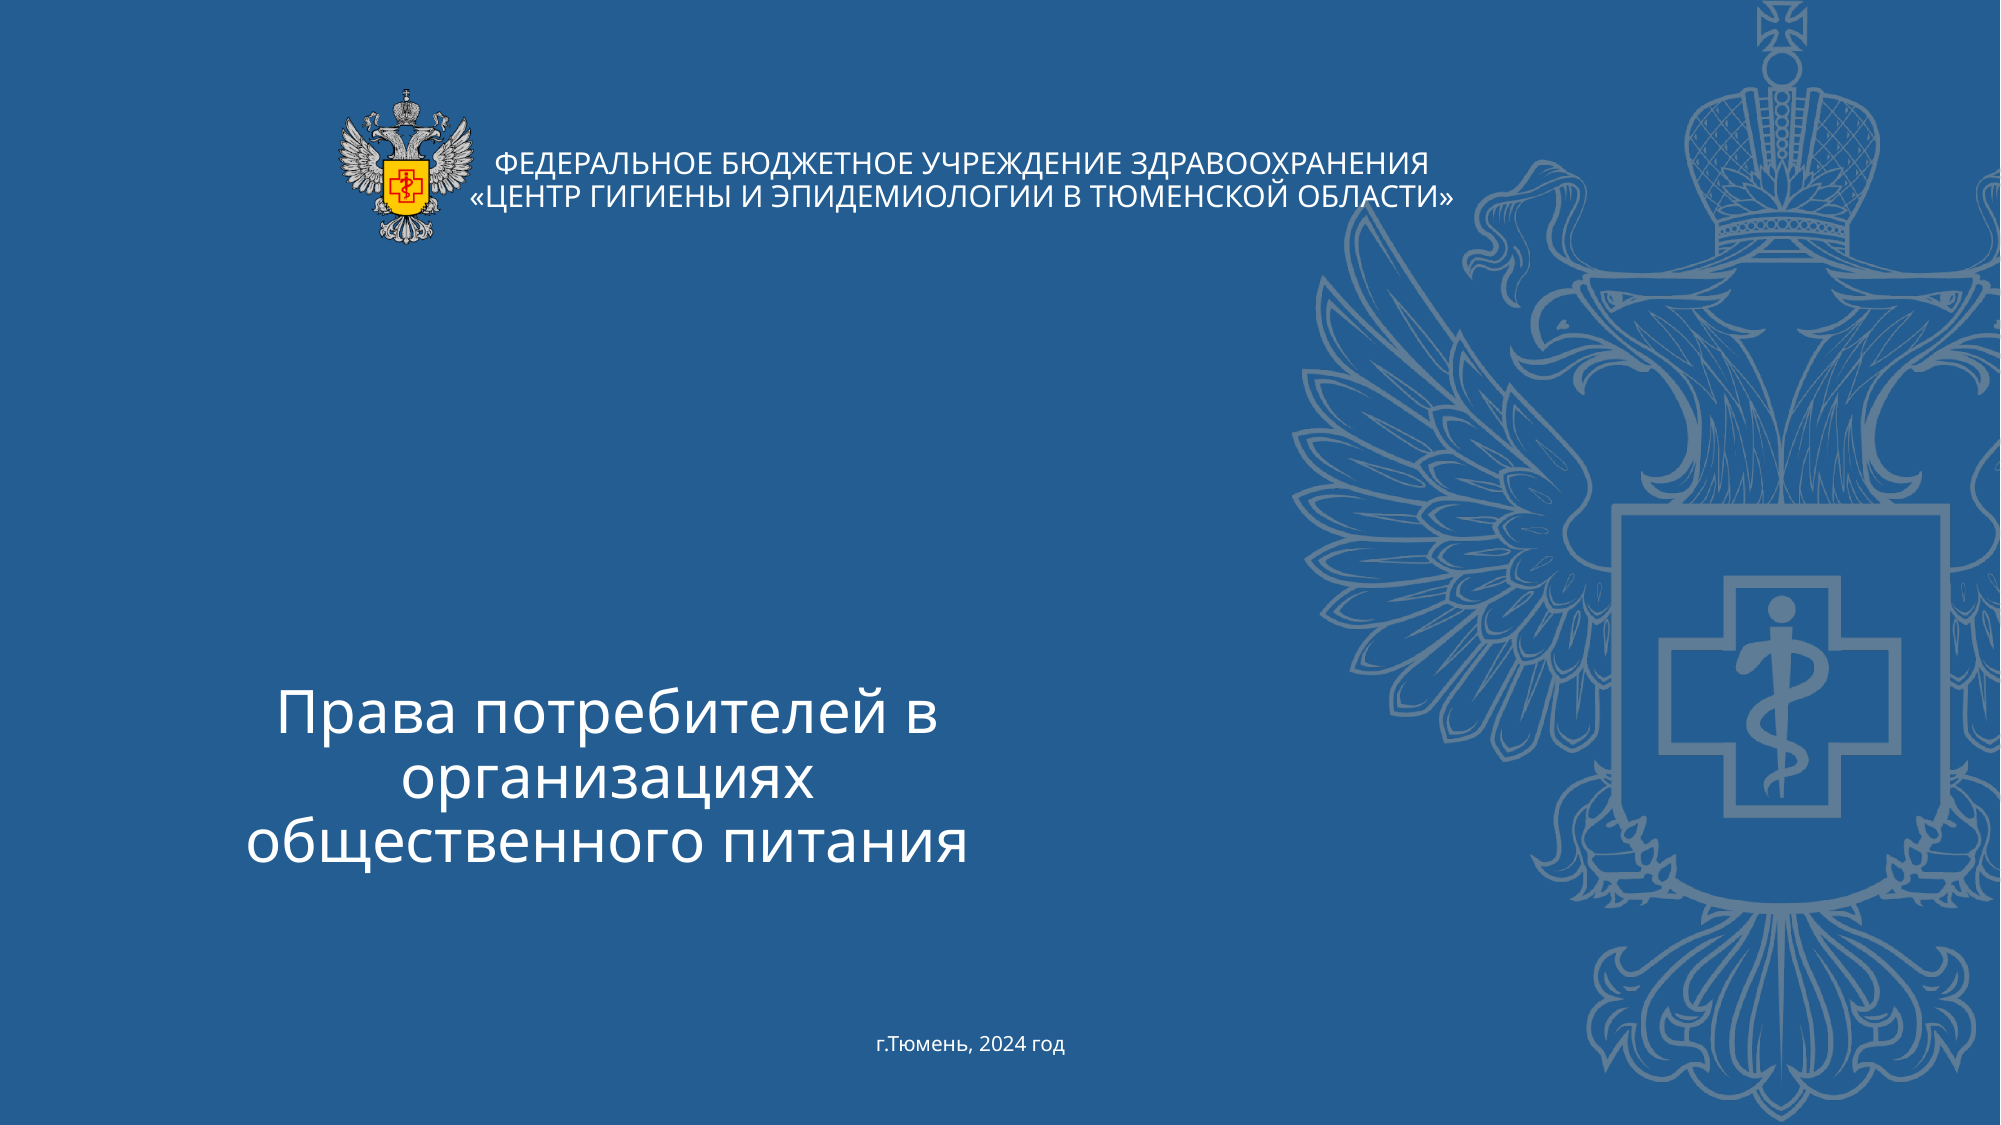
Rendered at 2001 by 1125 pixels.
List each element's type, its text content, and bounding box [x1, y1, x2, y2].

subtitle Права потребителей в организациях общественного питания [224, 674, 992, 888]
picture [1291, 0, 2001, 1125]
title ФЕДЕРАЛЬНОЕ БЮДЖЕТНОЕ УЧРЕЖДЕНИЕ ЗДРАВООХРАНЕНИЯ «ЦЕНТР ГИГИЕНЫ И ЭПИДЕМИОЛОГИИ В ТЮМЕНСКОЙ ОБЛАСТИ» [474, 138, 1291, 222]
picture [338, 89, 474, 245]
text_box г.Тюмень, 2024 год [858, 1023, 1083, 1071]
